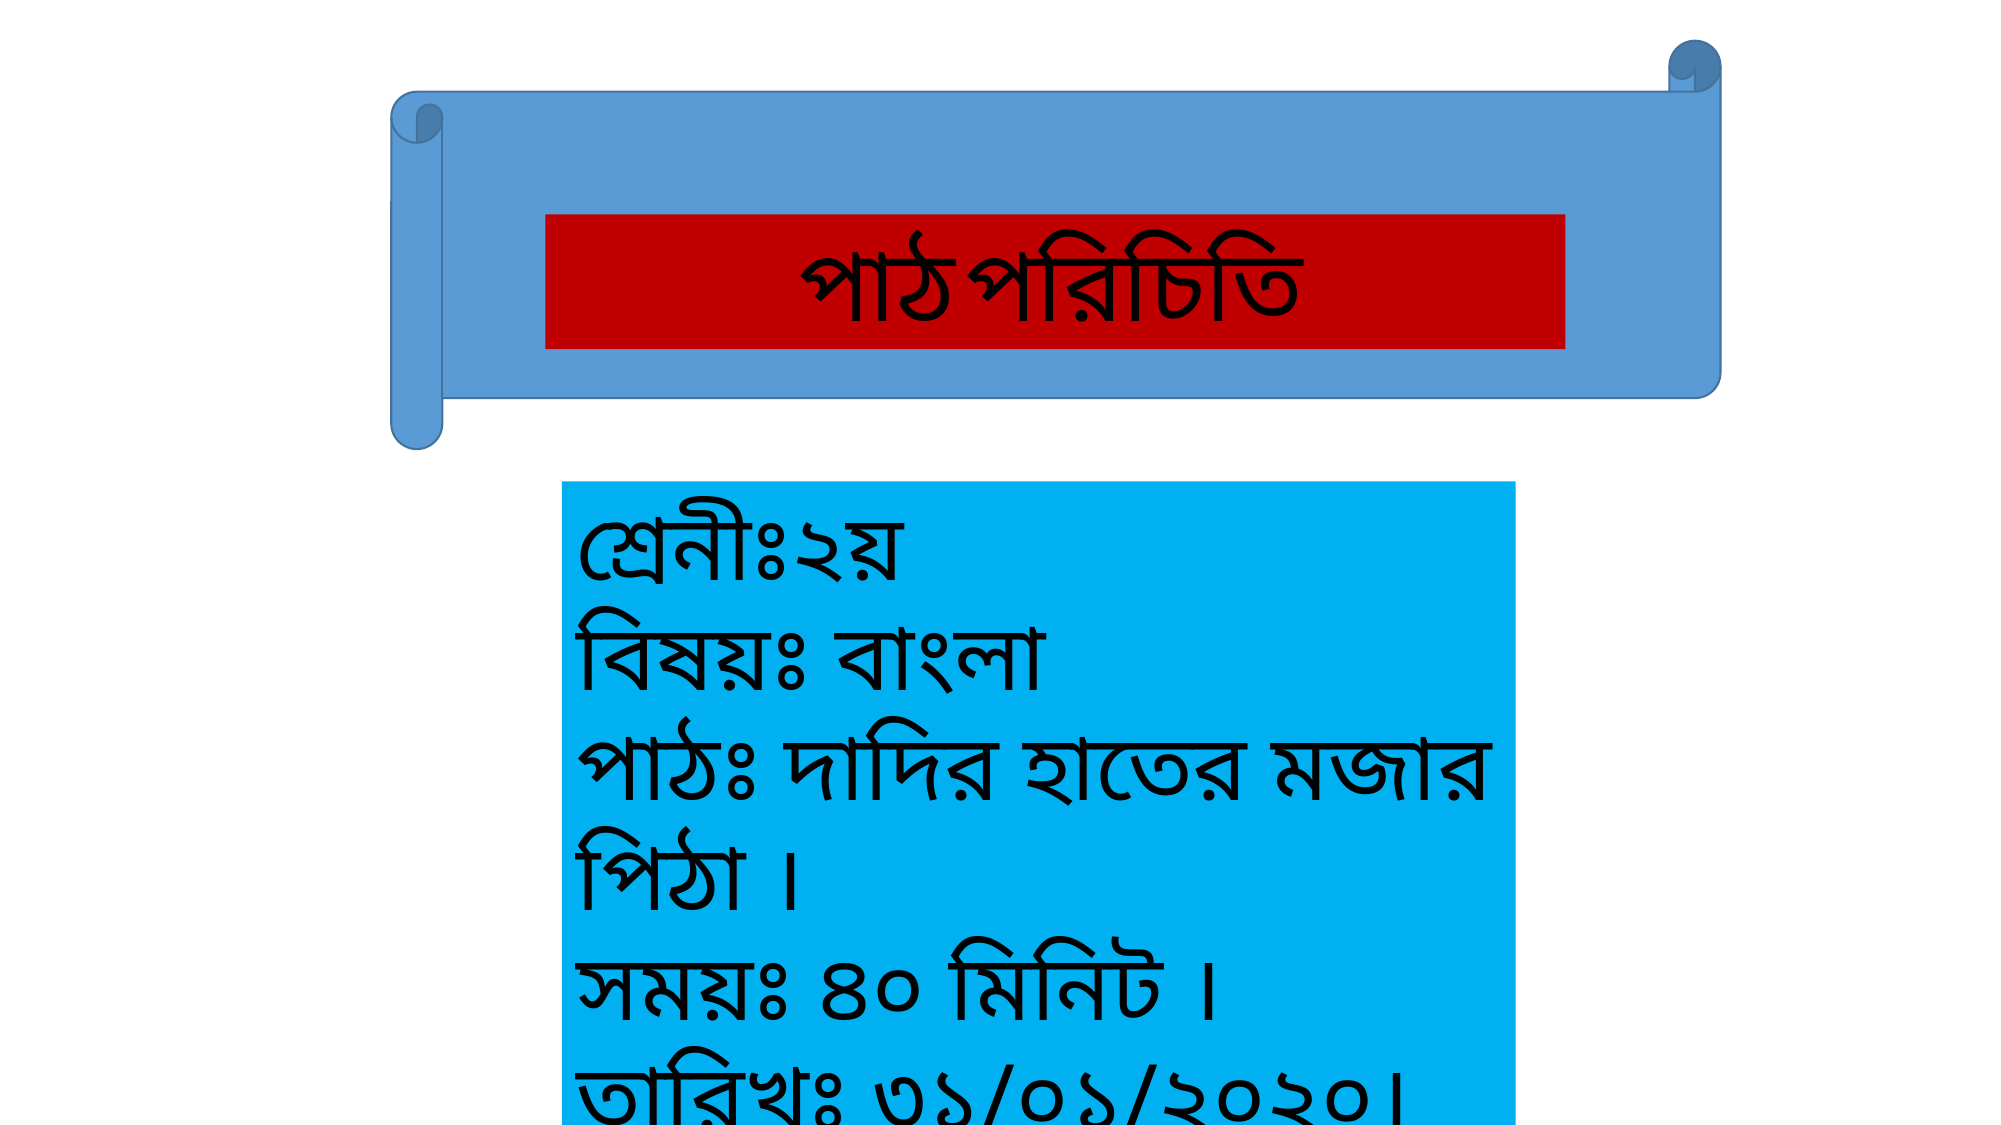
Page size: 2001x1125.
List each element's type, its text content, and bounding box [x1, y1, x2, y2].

text_box শ্রেনীঃ২য় বিষয়ঃ বাংলা পাঠঃ দাদির হাতের মজার পিঠা । সময়ঃ ৪০ মিনিট । তারিখঃ ৩১/০১/২০২০। [561, 481, 1516, 1125]
text_box পাঠ পরিচিতি [545, 214, 1566, 350]
text_box [390, 39, 1722, 451]
